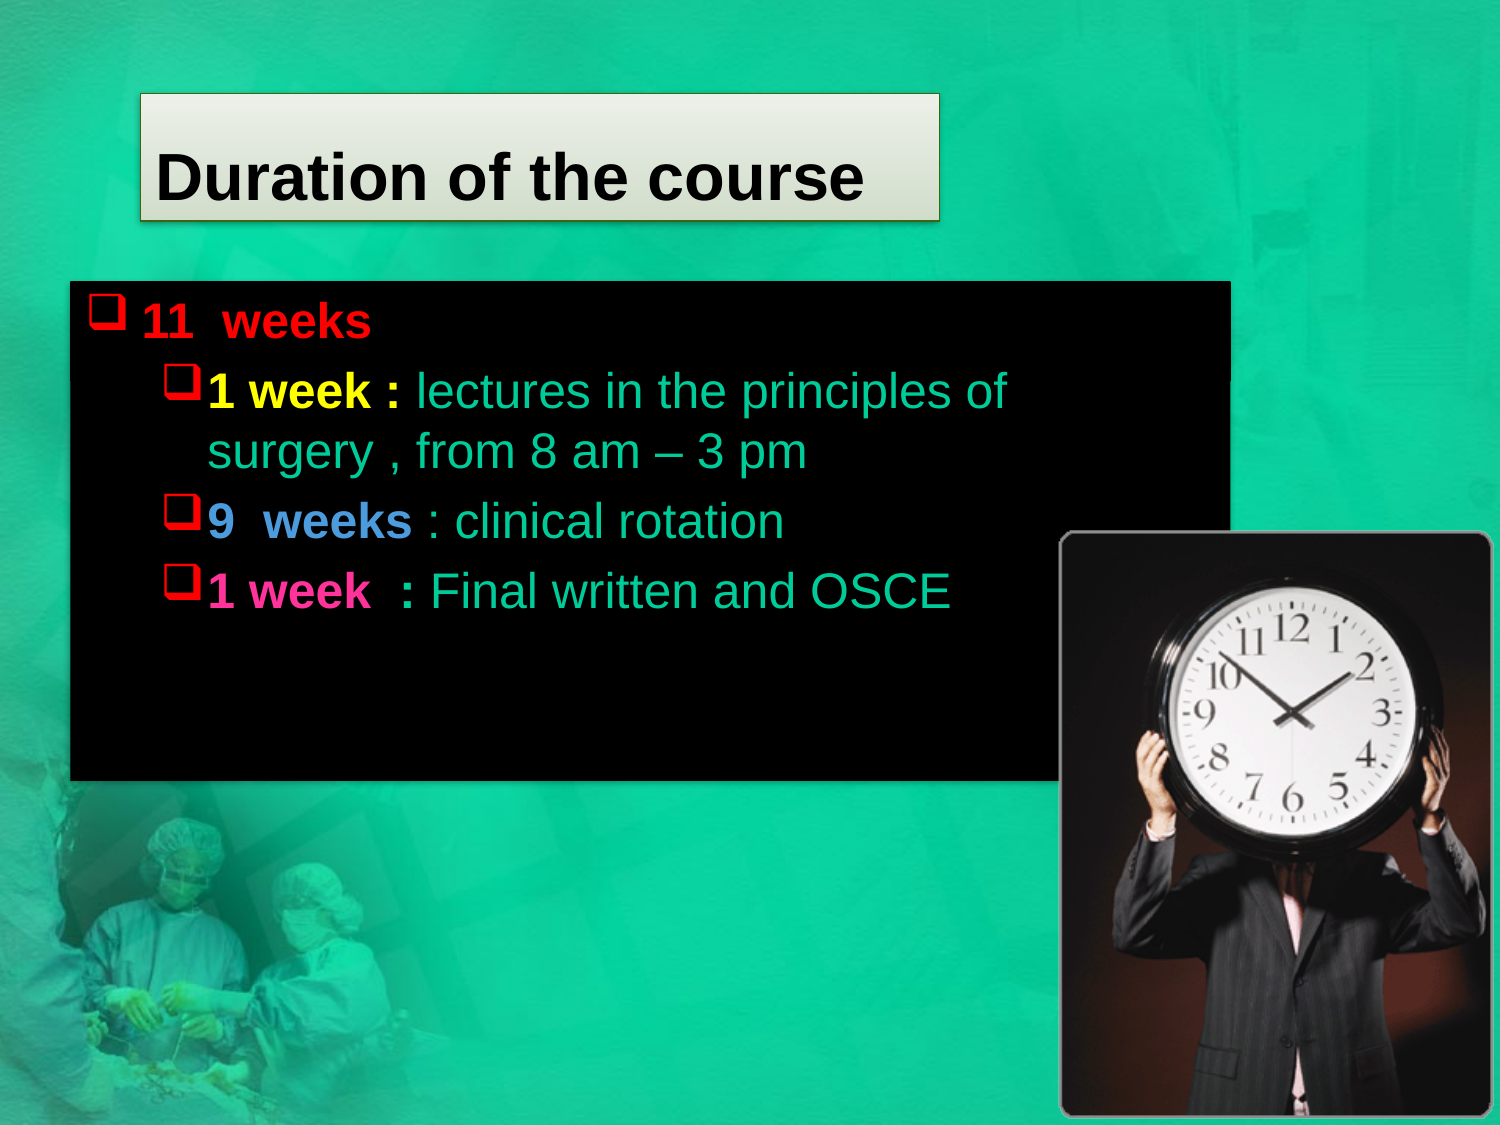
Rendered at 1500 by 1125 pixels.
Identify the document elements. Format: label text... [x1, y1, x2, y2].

picture [0, 0, 1500, 1125]
title Duration of the course [140, 93, 940, 222]
list 11 weeks 1 week : lectures in the principles of surgery , from 8 am – 3 pm 9 weeks : clinical rotation 1 week : Final written and OSCE [70, 280, 1231, 781]
